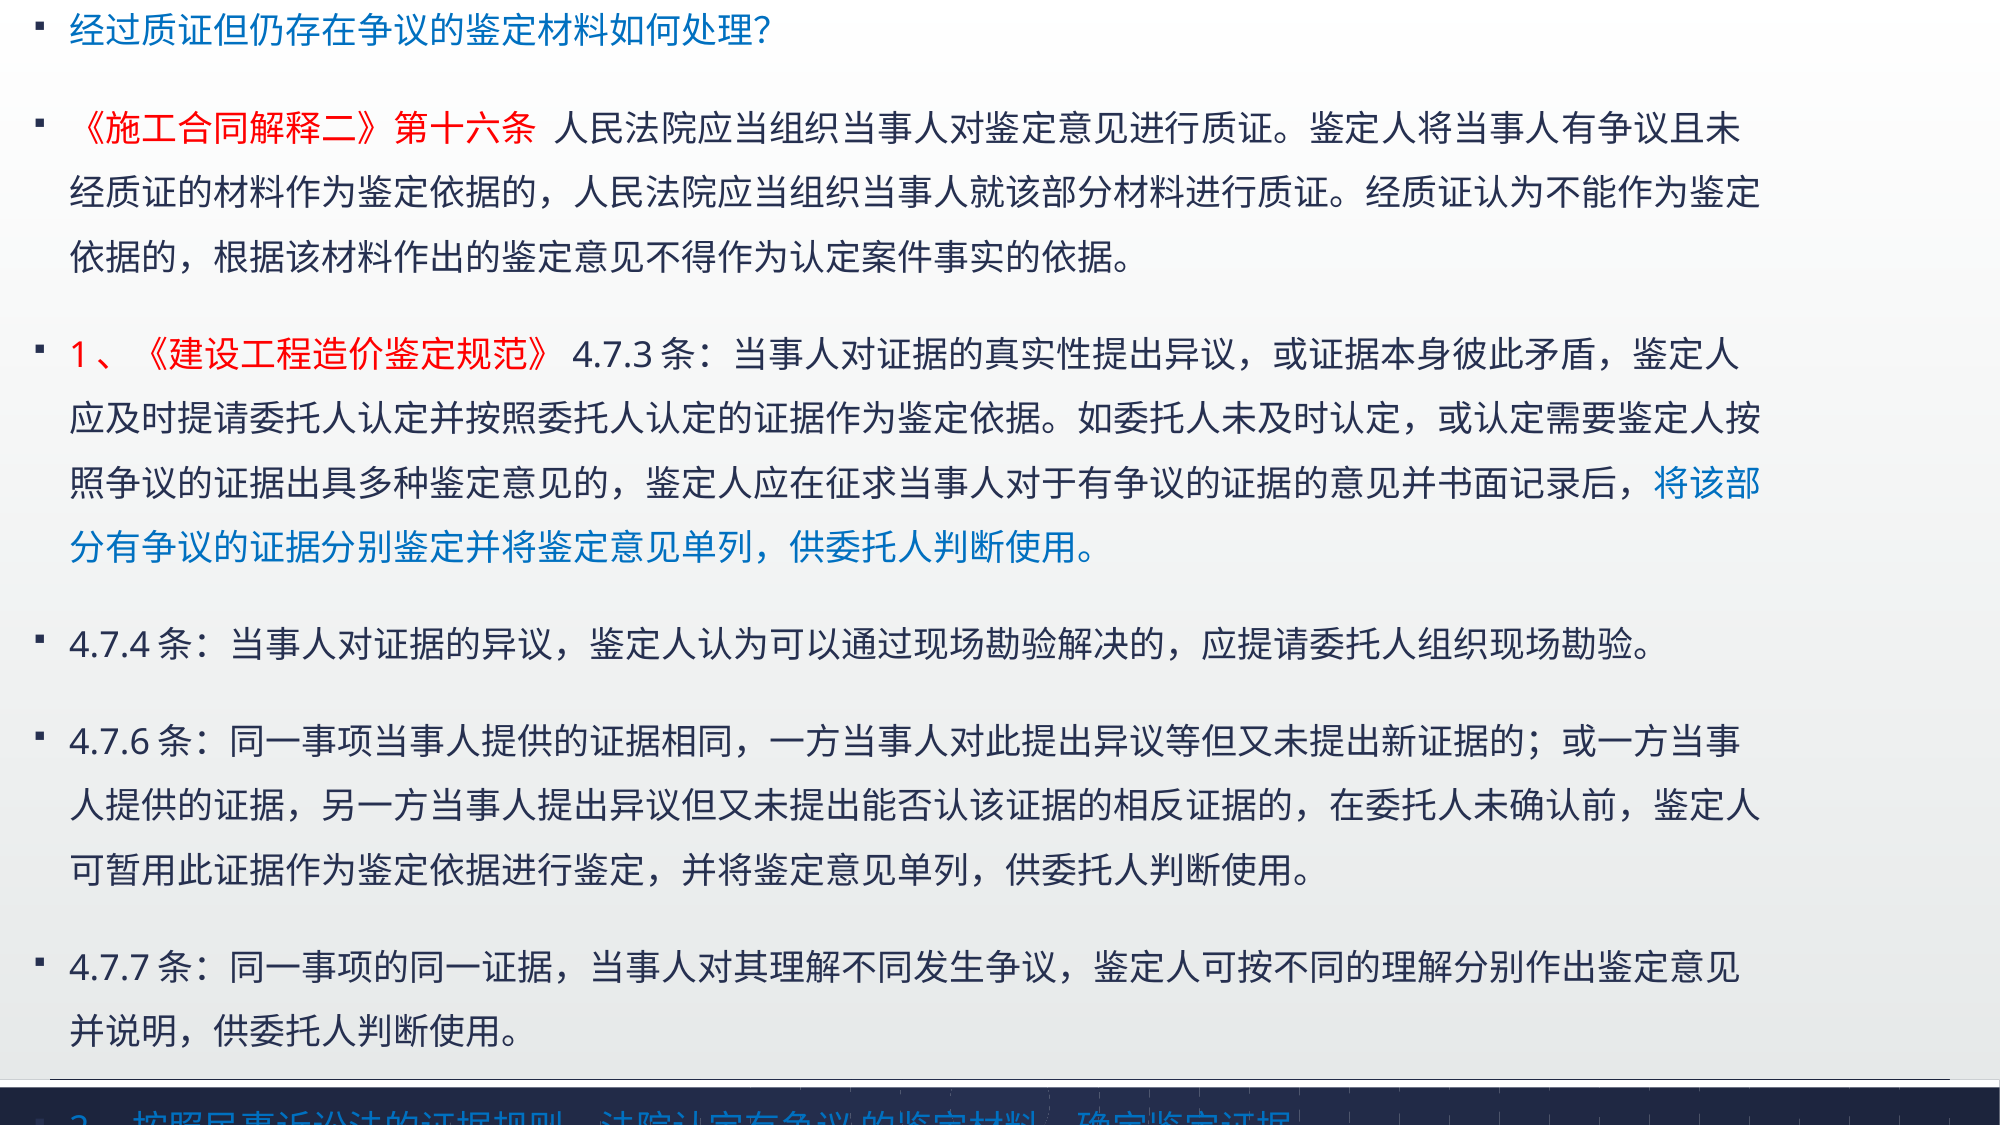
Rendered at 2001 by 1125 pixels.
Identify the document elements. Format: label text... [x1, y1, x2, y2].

list 经过质证但仍存在争议的鉴定材料如何处理？ 《施工合同解释二》第十六条 人民法院应当组织当事人对鉴定意见进行质证。鉴定人将当事人有争议且未经质证的材料作为鉴定依据的，人民法院应当组织当事人就该部分材料进行质证。经质证认为不能作为鉴定依据的，根据该材料作出的鉴定意见不得作为认定案件事实的依据。 1、《建设工程造价鉴定规范》4.7.3条：当事人对证据的真实性提出异议，或证据本身彼此矛盾，鉴定人应及时提请委托人认定并按照委托人认定的证据作为鉴定依据。如委托人未及时认定，或认定需要鉴定人按照争议的证据出具多种鉴定意见的，鉴定人应在征求当事人对于有争议的证据的意见并书面记录后，将该部分有争议的证据分别鉴定并将鉴定意见单列，供委托人判断使用。 4.7.4条：当事人对证据的异议，鉴定人认为可以通过现场勘验解决的，应提请委托人组织现场勘验。 4.7.6条：同一事项当事人提供的证据相同，一方当事人对此提出异议等但又未提出新证据的；或一方当事人提供的证据，另一方当事人提出异议但又未提出能否认该证据的相反证据的，在委托人未确认前，鉴定人可暂用此证据作为鉴定依据进行鉴定，并将鉴定意见单列，供委托人判断使用。 4.7.7条：同一事项的同一证据，当事人对其理解不同发生争议，鉴定人可按不同的理解分别作出鉴定意见并说明，供委托人判断使用。 2、按照民事诉讼法的证据规则，法院认定有争议 的鉴定材料，确定鉴定证据。 [11, 5, 1780, 1125]
